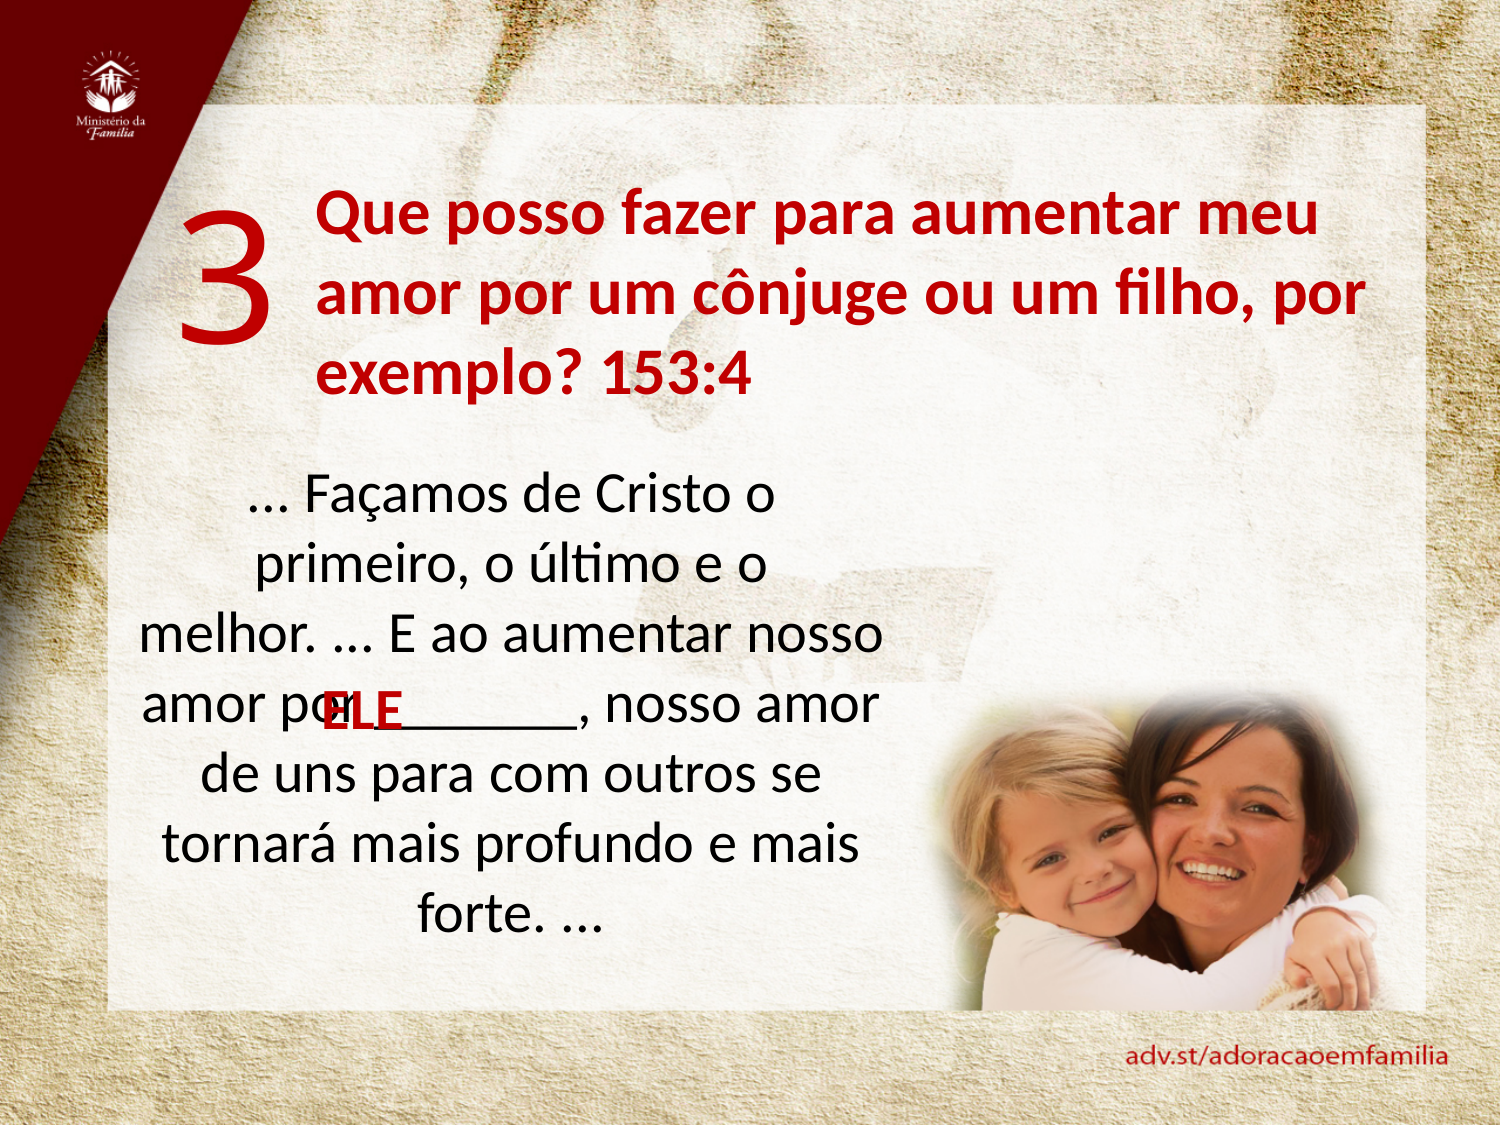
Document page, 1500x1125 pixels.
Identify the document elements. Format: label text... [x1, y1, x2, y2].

text_box Que posso fazer para aumentar meu amor por um cônjuge ou um filho, por exemplo? 153:4 [301, 160, 1424, 416]
text_box 3 [159, 152, 266, 388]
text_box ... Façamos de Cristo o primeiro, o último e o melhor. ... E ao aumentar nosso amor por _______, nosso amor de uns para com outros se tornará mais profundo e mais forte. ... [119, 446, 904, 951]
picture [0, 0, 1500, 1125]
text_box ELE [307, 664, 419, 749]
